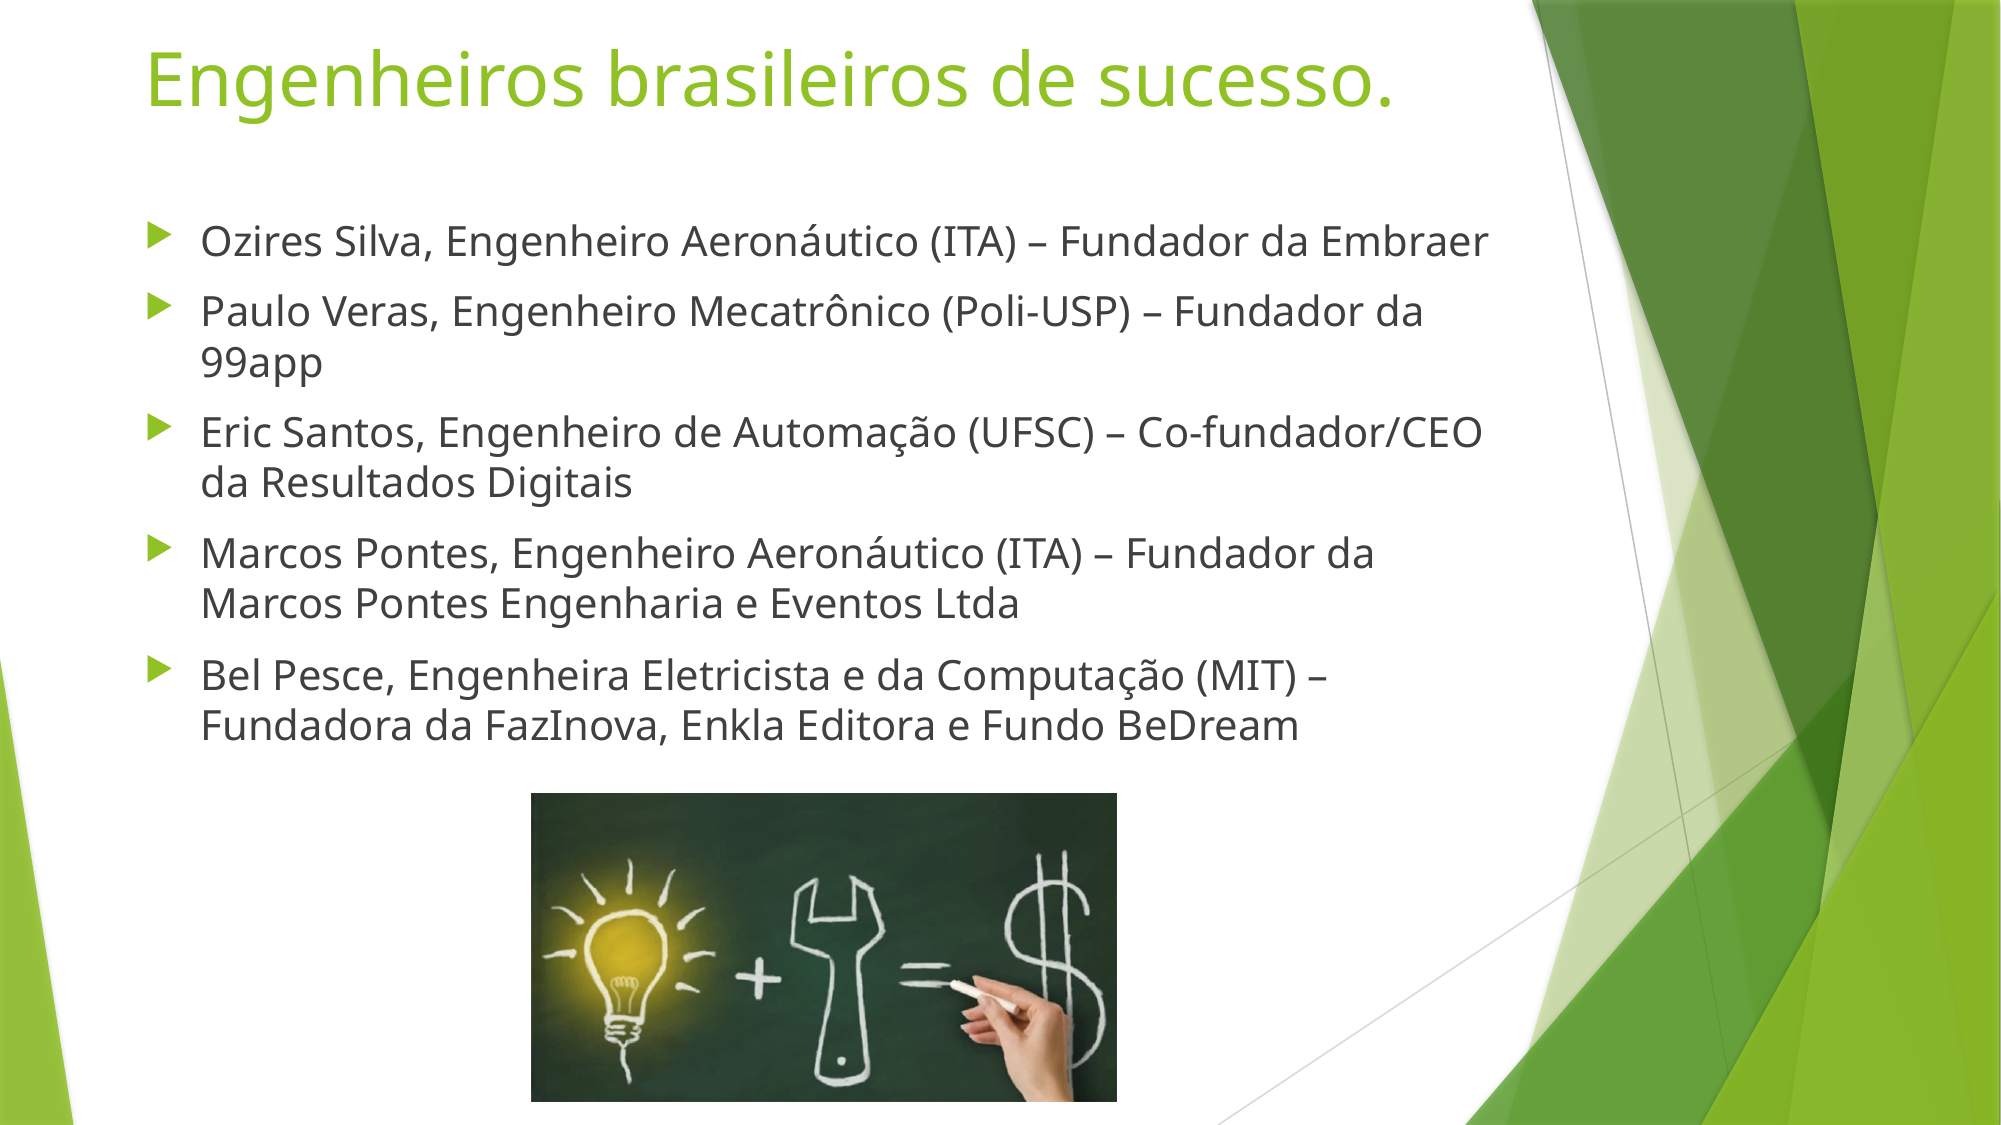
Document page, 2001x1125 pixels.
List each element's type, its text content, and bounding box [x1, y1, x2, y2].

list Ozires Silva, Engenheiro Aeronáutico (ITA) – Fundador da Embraer Paulo Veras, Engenheiro Mecatrônico (Poli-USP) – Fundador da 99app Eric Santos, Engenheiro de Automação (UFSC) – Co-fundador/CEO da Resultados Digitais Marcos Pontes, Engenheiro Aeronáutico (ITA) – Fundador da Marcos Pontes Engenharia e Eventos Ltda Bel Pesce, Engenheira Eletricista e da Computação (MIT) – Fundadora da FazInova, Enkla Editora e Fundo BeDream [129, 206, 1540, 844]
picture [530, 793, 1118, 1102]
title Engenheiros brasileiros de sucesso. [129, 23, 1540, 206]
